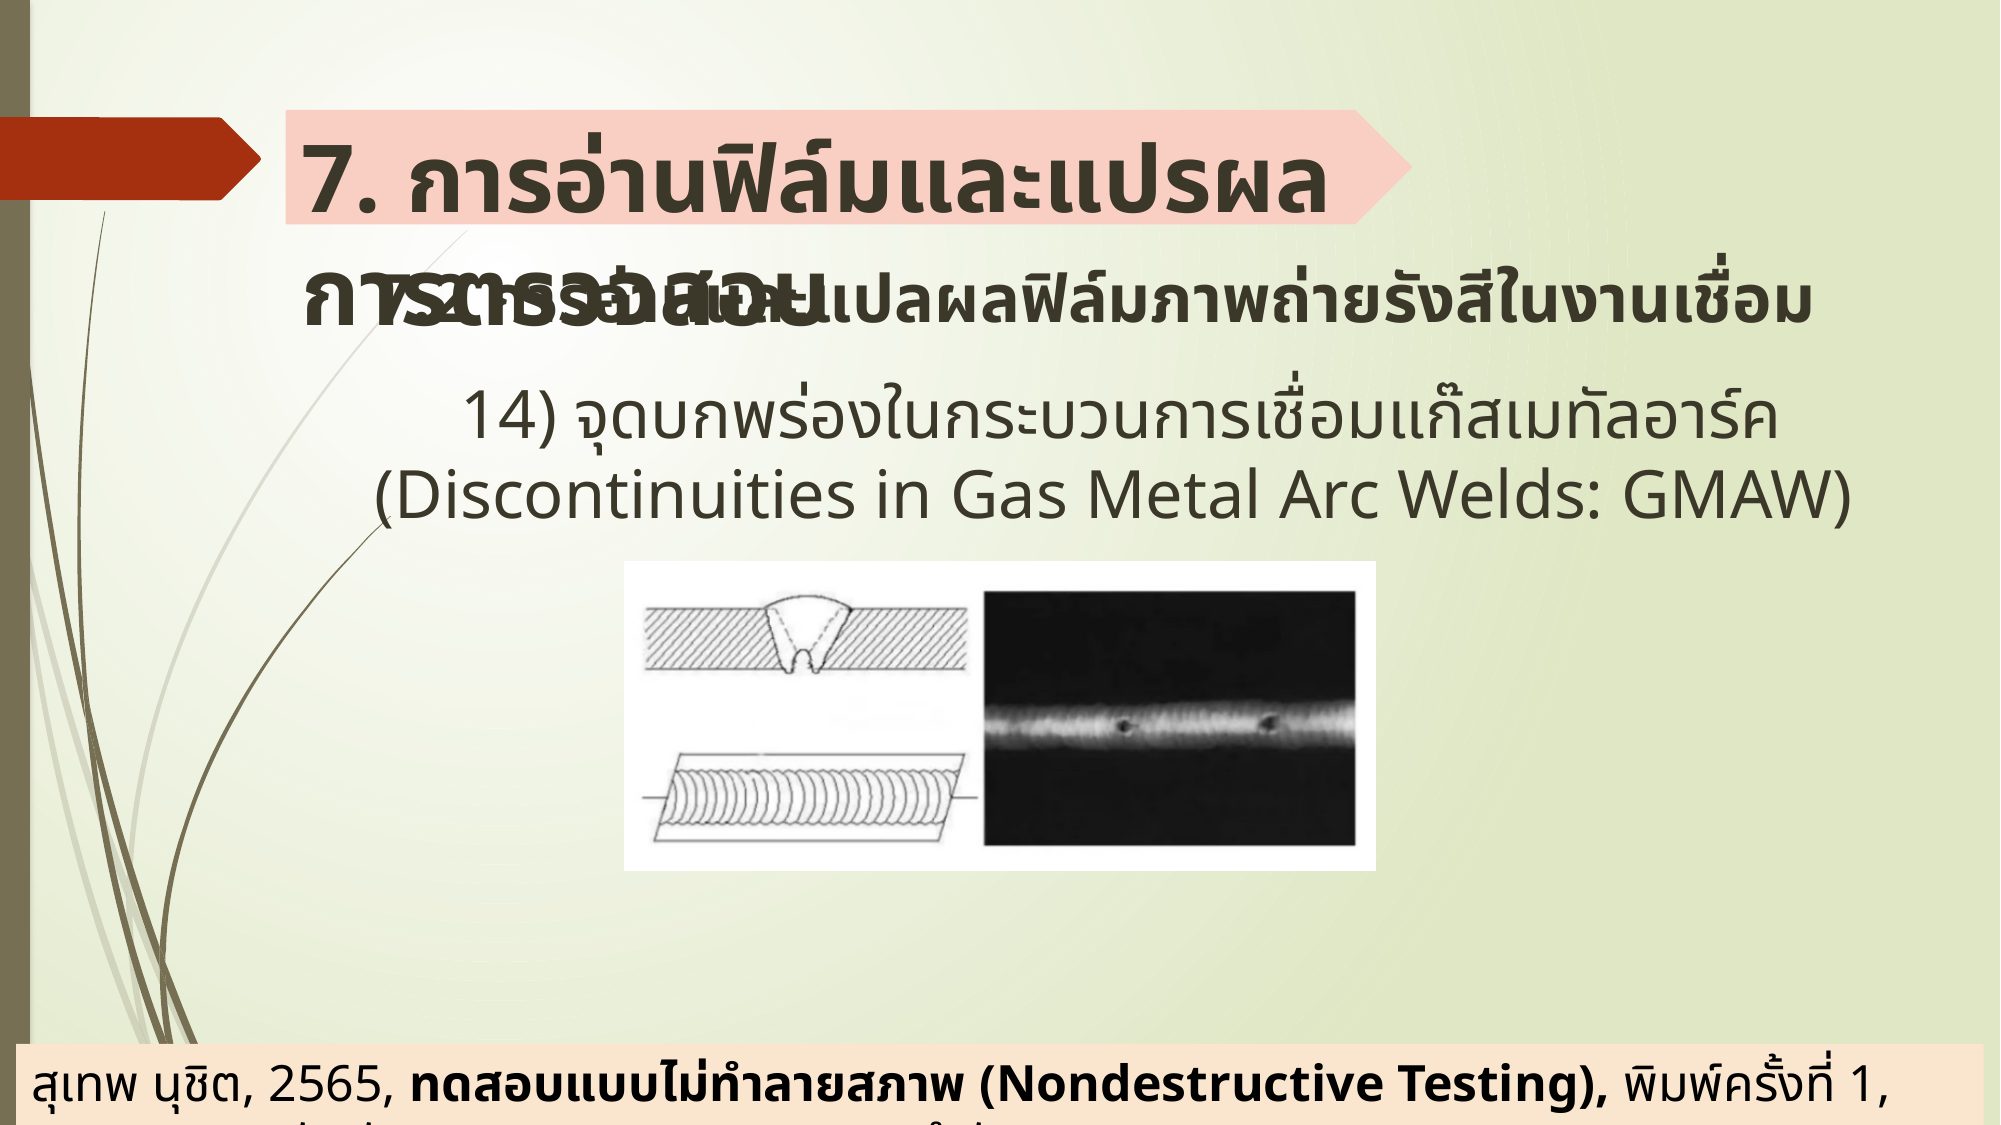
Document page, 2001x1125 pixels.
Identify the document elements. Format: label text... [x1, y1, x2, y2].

text_box 7.2 การอ่านและแปลผลฟิล์มภาพถ่ายรังสีในงานเชื่อม [359, 248, 1883, 343]
text_box สุเทพ นุชิต, 2565, ทดสอบแบบไม่ทำลายสภาพ (Nondestructive Testing), พิมพ์ครั้งที่ 1, กรุงเทพฯ;บริษัทพัฒนาคุณภาพวิชาการ (พว.) จำกัด. [16, 1043, 1984, 1125]
title 7. การอ่านฟิล์มและแปรผลการตรวจสอบ [286, 111, 1473, 224]
picture [623, 561, 1376, 871]
text_box 14) จุดบกพร่องในกระบวนการเชื่อมแก๊สเมทัลอาร์ค (Discontinuities in Gas Metal Arc Welds: GMAW) [359, 364, 1912, 540]
